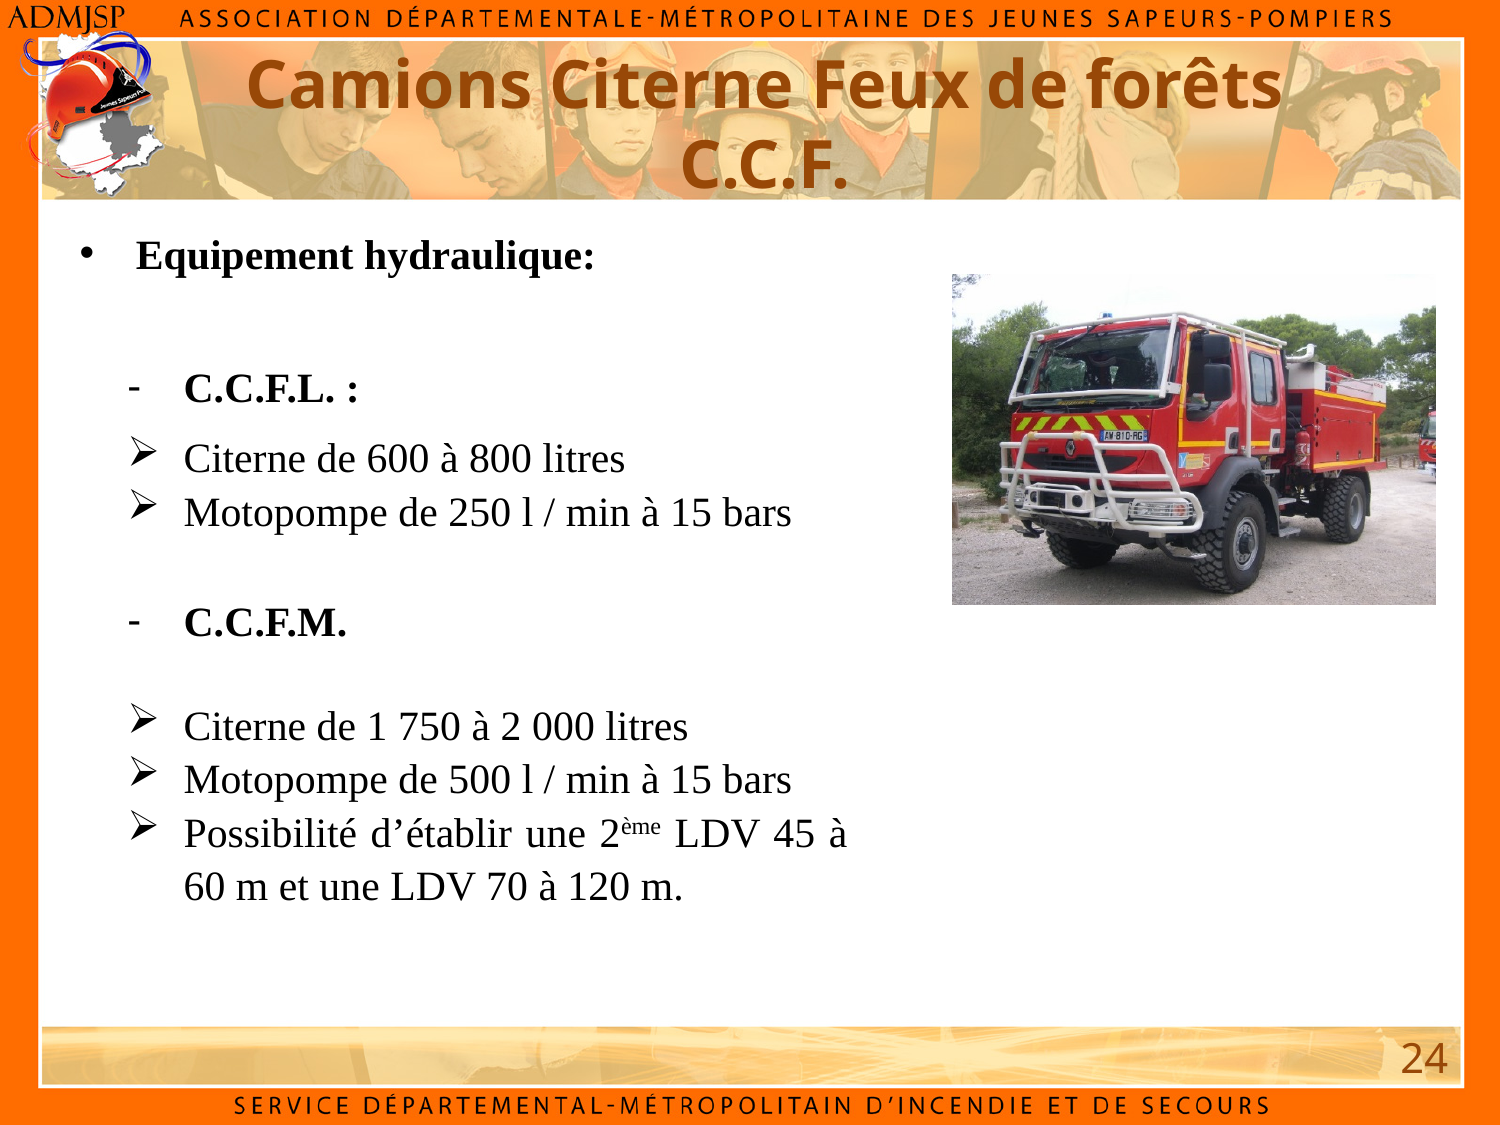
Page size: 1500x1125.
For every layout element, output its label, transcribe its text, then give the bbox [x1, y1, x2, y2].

text_box C.C.F.M. Citerne de 1 750 à 2 000 litres Motopompe de 500 l / min à 15 bars Possibilité d’établir une 2ème LDV 45 à 60 m et une LDV 70 à 120 m. [112, 587, 863, 917]
title Camions Citerne Feux de forêts C.C.F. [76, 45, 1454, 200]
text_box Equipement hydraulique: [64, 220, 1436, 285]
slide_number 24 [1113, 1029, 1464, 1090]
text_box C.C.F.L. : Citerne de 600 à 800 litres Motopompe de 250 l / min à 15 bars [112, 349, 863, 542]
picture [0, 0, 1500, 1125]
